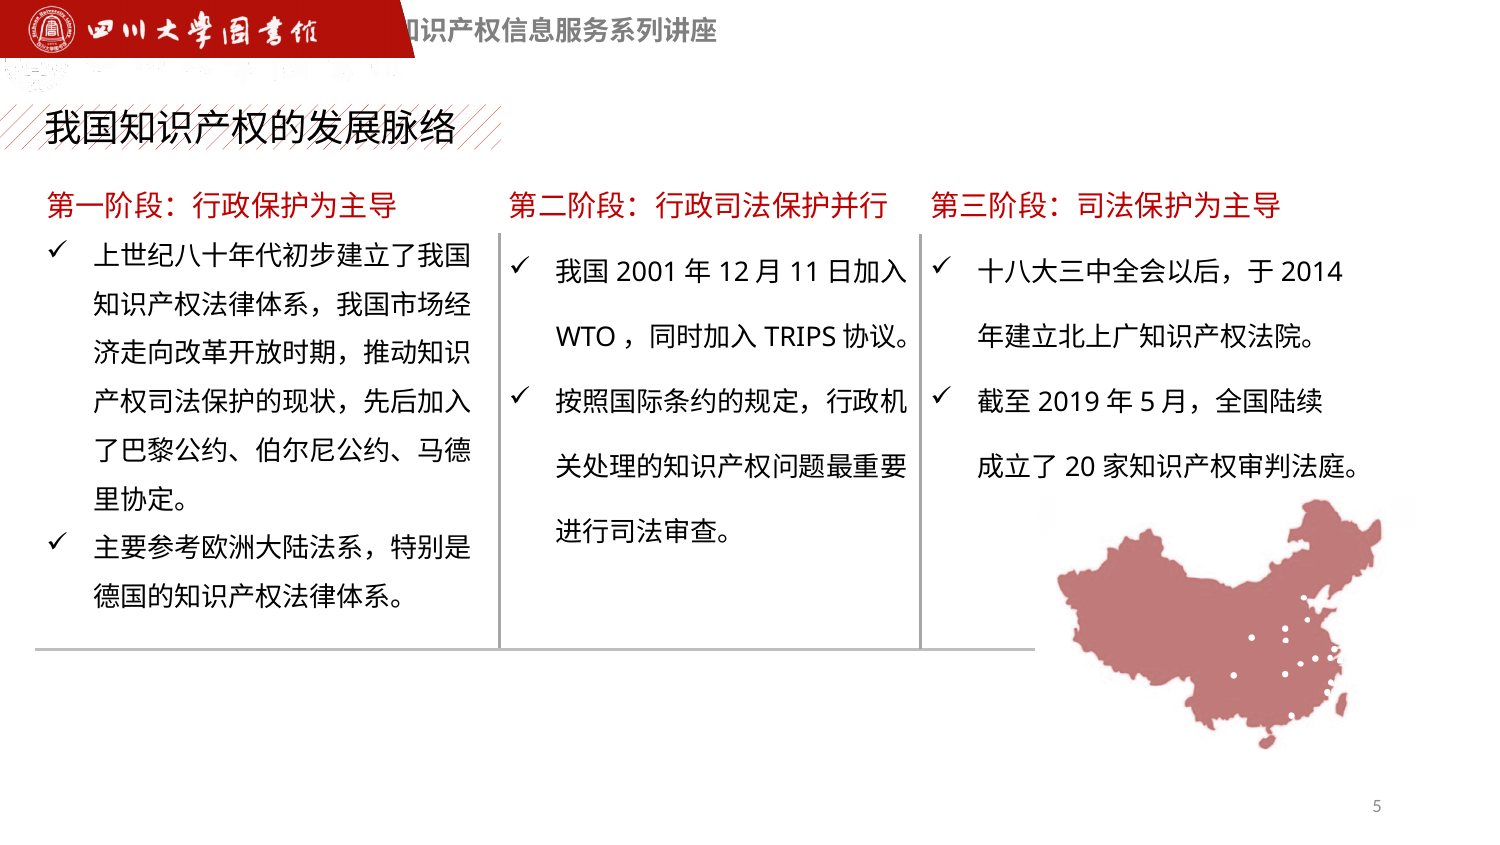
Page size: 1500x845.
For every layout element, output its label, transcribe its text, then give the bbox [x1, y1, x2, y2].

text_box 第一阶段：行政保护为主导 上世纪八十年代初步建立了我国知识产权法律体系，我国市场经济走向改革开放时期，推动知识产权司法保护的现状，先后加入了巴黎公约、伯尔尼公约、马德里协定。 主要参考欧洲大陆法系，特别是德国的知识产权法律体系。 [35, 164, 498, 618]
slide_number 5 [1059, 782, 1397, 828]
text_box 第三阶段：司法保护为主导 十八大三中全会以后，于2014年建立北上广知识产权法院。 截至2019年5月，全国陆续成立了20家知识产权审判法庭。 [919, 164, 1358, 488]
picture [1035, 491, 1415, 750]
text_box 第二阶段：行政司法保护并行 我国2001年12月11日加入WTO，同时加入TRIPS协议。 按照国际条约的规定，行政机关处理的知识产权问题最重要进行司法审查。 [497, 164, 919, 553]
text_box 我国知识产权的发展脉络 [0, 104, 502, 150]
picture [0, 0, 418, 92]
